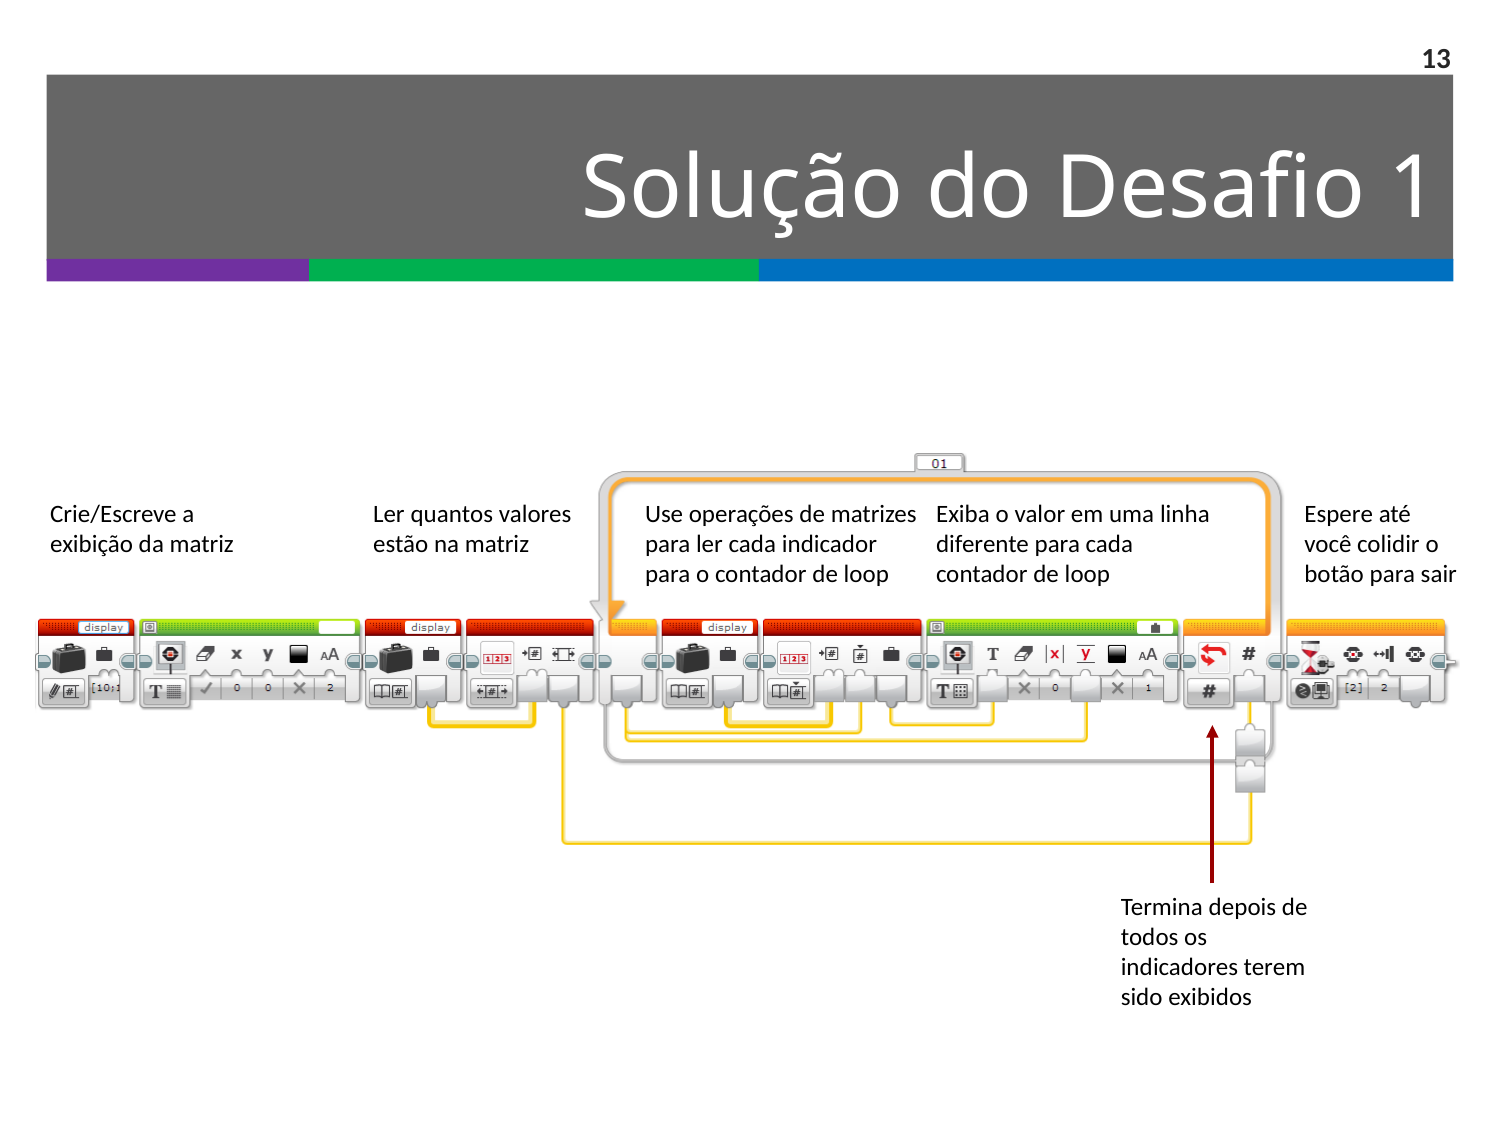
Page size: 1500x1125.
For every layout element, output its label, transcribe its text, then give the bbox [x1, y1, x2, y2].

text_box Termina depois de todos os indicadores terem sido exibidos [1105, 897, 1326, 1018]
title Solução do Desafio 1 [46, 103, 1454, 263]
slide_number 13 [1362, 27, 1466, 87]
picture [34, 434, 1497, 884]
